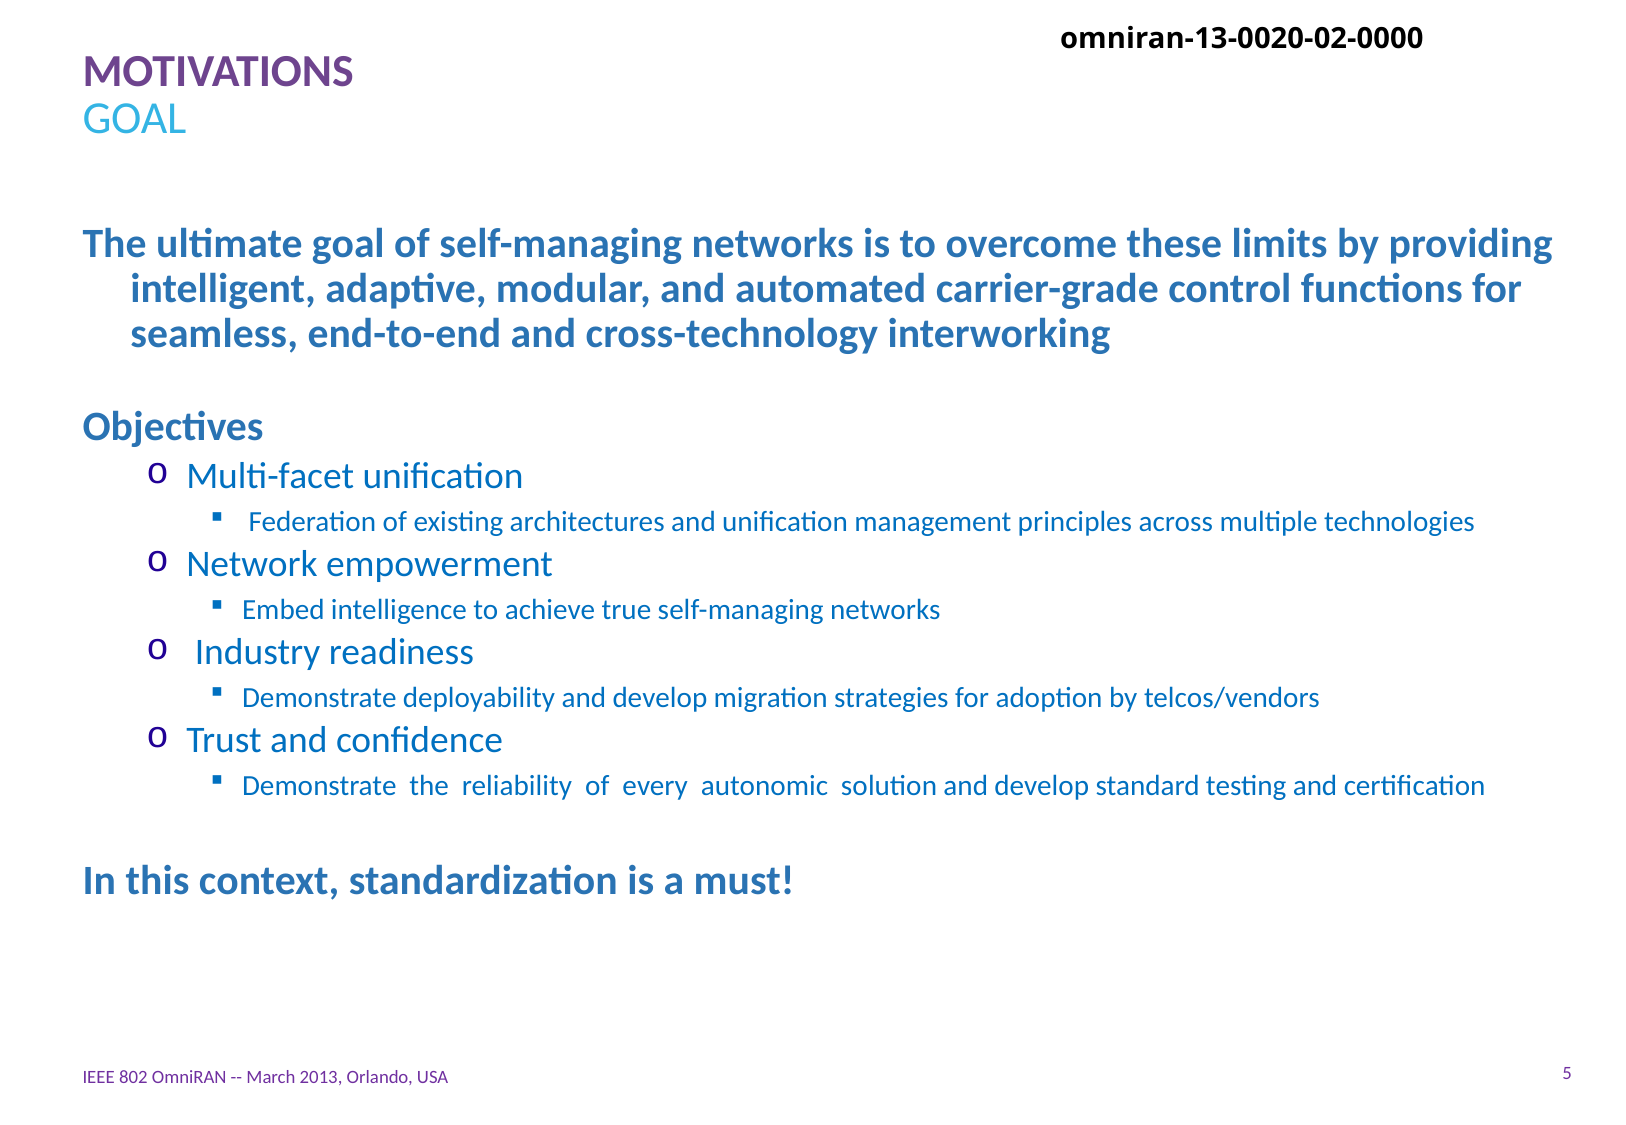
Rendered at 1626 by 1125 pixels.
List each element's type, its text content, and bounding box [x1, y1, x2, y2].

list The ultimate goal of self-managing networks is to overcome these limits by providing intelligent, adaptive, modular, and automated carrier-grade control functions for seamless, end-to-end and cross-technology interworking Objectives Multi-facet unification Federation of existing architectures and unification management principles across multiple technologies Network empowerment Embed intelligence to achieve true self-managing networks Industry readiness Demonstrate deployability and develop migration strategies for adoption by telcos/vendors Trust and confidence Demonstrate the reliability of every autonomic solution and develop standard testing and certification In this context, standardization is a must! [69, 214, 1585, 1034]
title MOTIVATIONS GOAL [69, 42, 1585, 140]
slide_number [69, 1058, 717, 1109]
slide_number 5 [1514, 1054, 1585, 1105]
